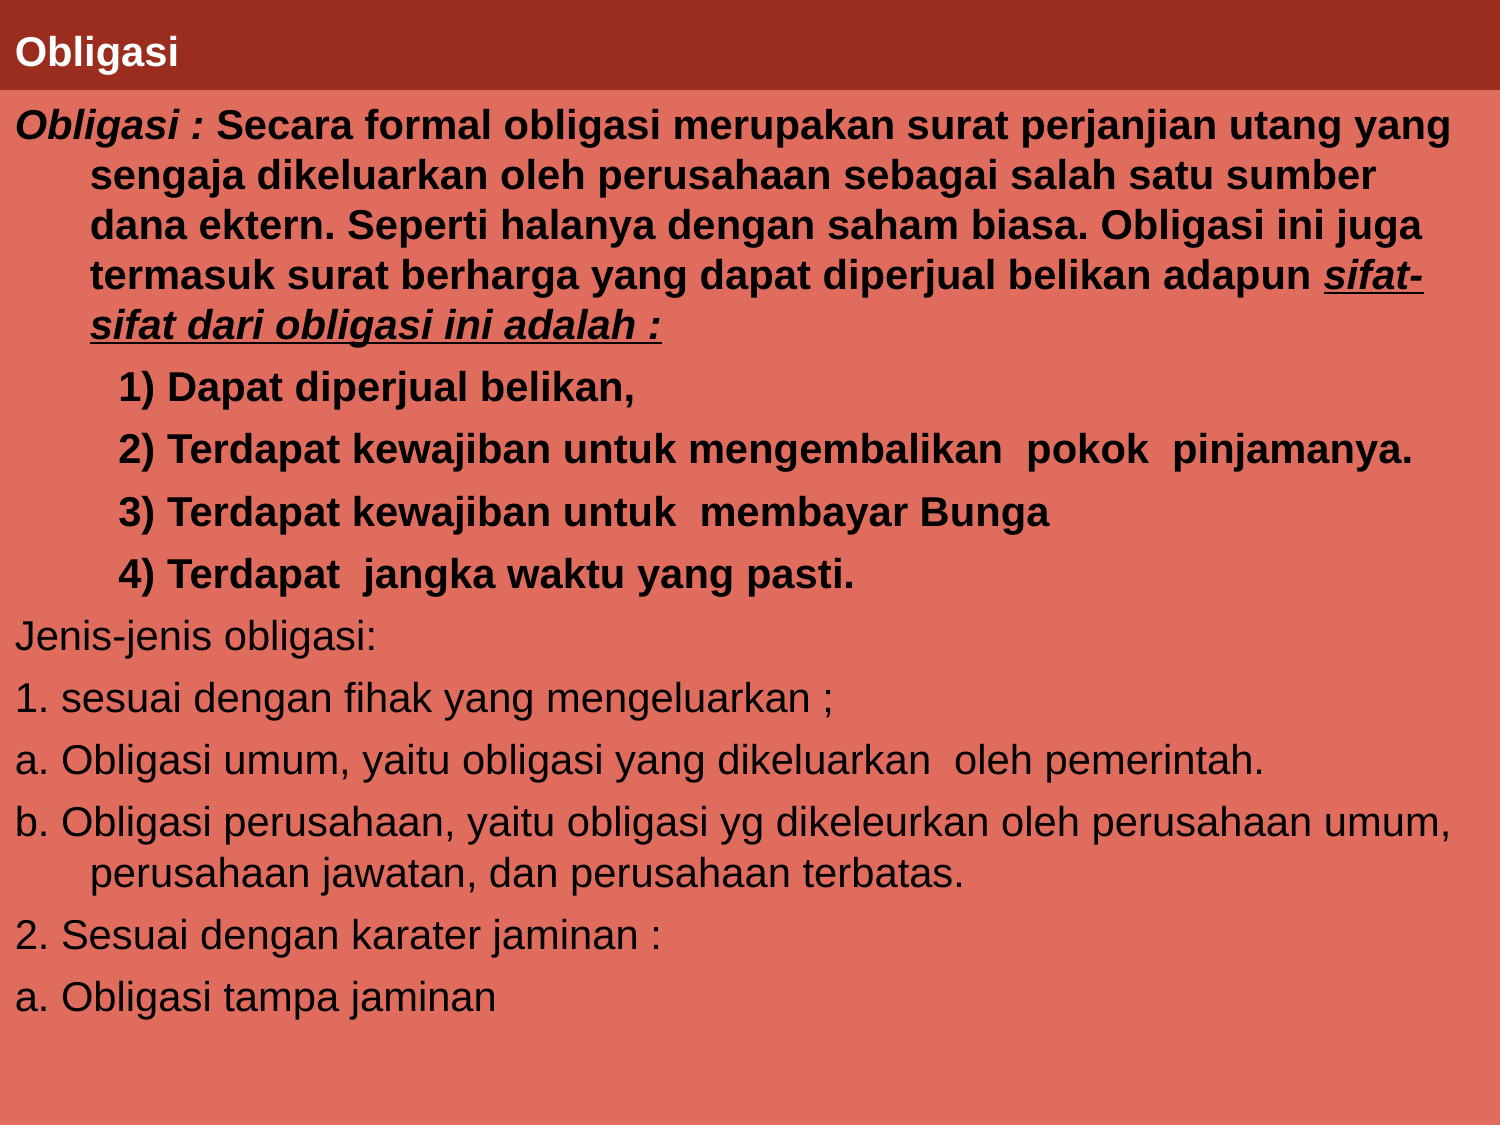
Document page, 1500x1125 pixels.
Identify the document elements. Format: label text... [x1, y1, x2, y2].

title Obligasi [0, 0, 1500, 90]
list Obligasi : Secara formal obligasi merupakan surat perjanjian utang yang sengaja dikeluarkan oleh perusahaan sebagai salah satu sumber dana ektern. Seperti halanya dengan saham biasa. Obligasi ini juga termasuk surat berharga yang dapat diperjual belikan adapun sifat-sifat dari obligasi ini adalah : 1) Dapat diperjual belikan, 2) Terdapat kewajiban untuk mengembalikan pokok pinjamanya. 3) Terdapat kewajiban untuk membayar Bunga 4) Terdapat jangka waktu yang pasti. Jenis-jenis obligasi: 1. sesuai dengan fihak yang mengeluarkan ; a. Obligasi umum, yaitu obligasi yang dikeluarkan oleh pemerintah. b. Obligasi perusahaan, yaitu obligasi yg dikeleurkan oleh perusahaan umum, perusahaan jawatan, dan perusahaan terbatas. 2. Sesuai dengan karater jaminan : a. Obligasi tampa jaminan [0, 90, 1500, 1125]
